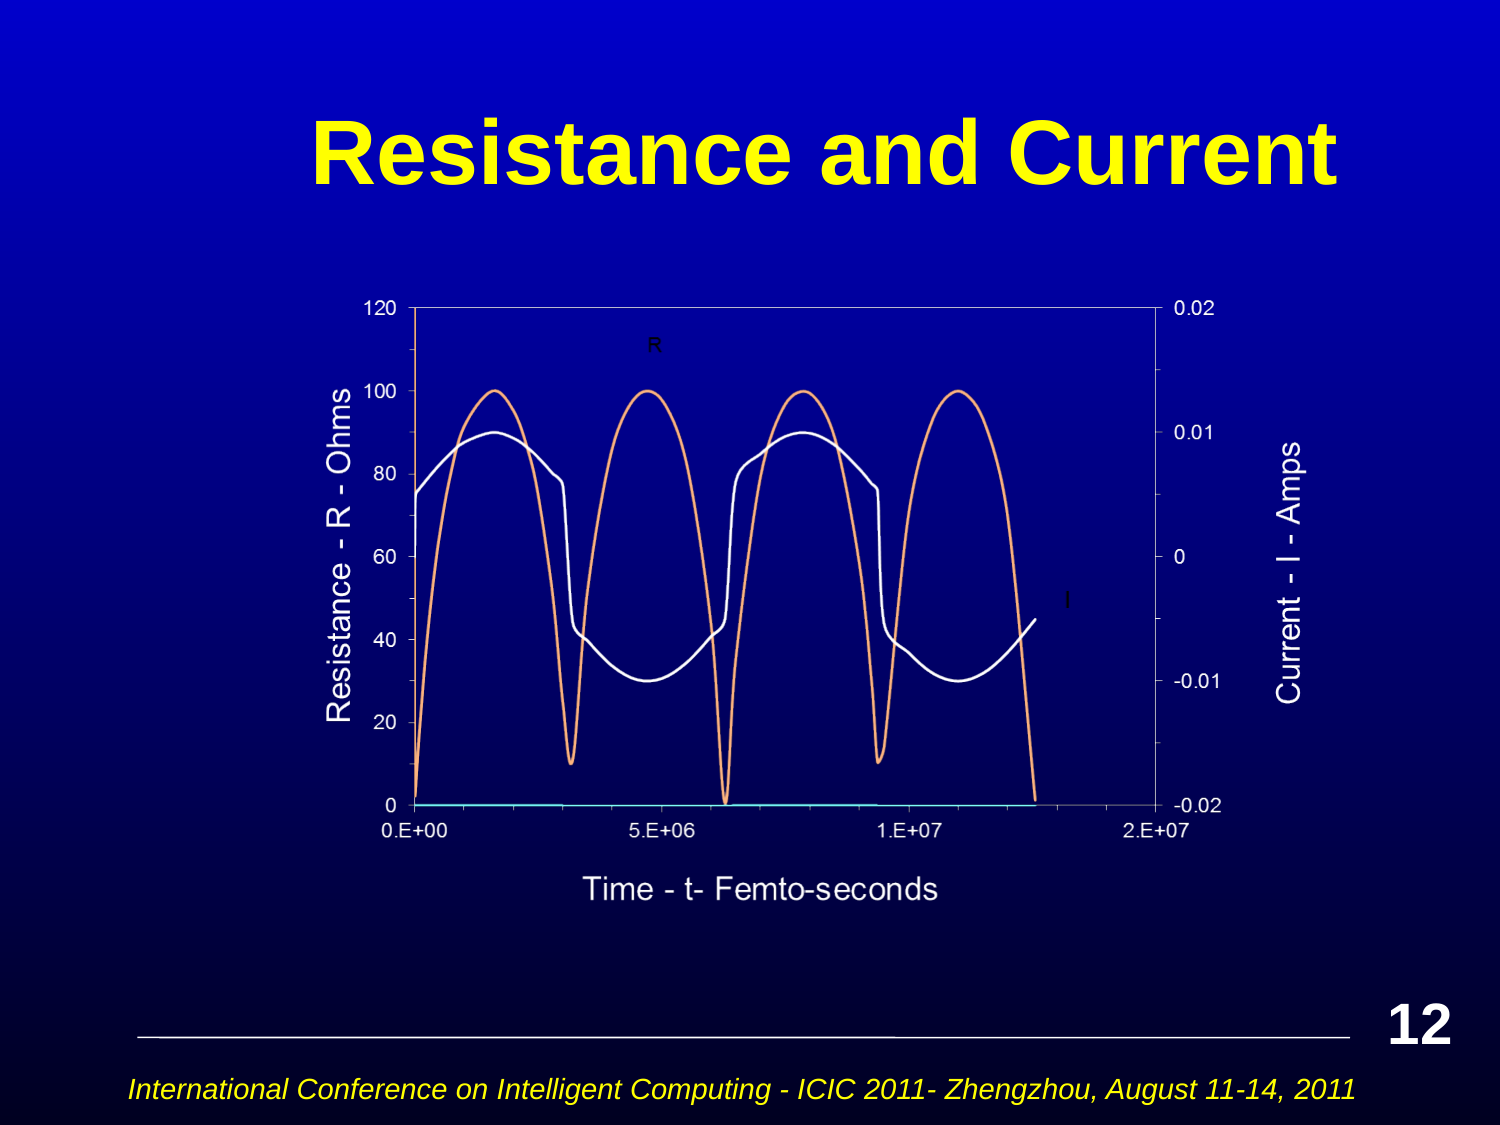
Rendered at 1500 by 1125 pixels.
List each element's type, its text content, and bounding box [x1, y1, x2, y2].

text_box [201, 255, 1356, 961]
text_box 12 [1372, 978, 1500, 1064]
text_box Resistance and Current [187, 85, 1463, 274]
footer International Conference on Intelligent Computing - ICIC 2011- Zhengzhou, August 11-14, 2011 [112, 1062, 1388, 1125]
